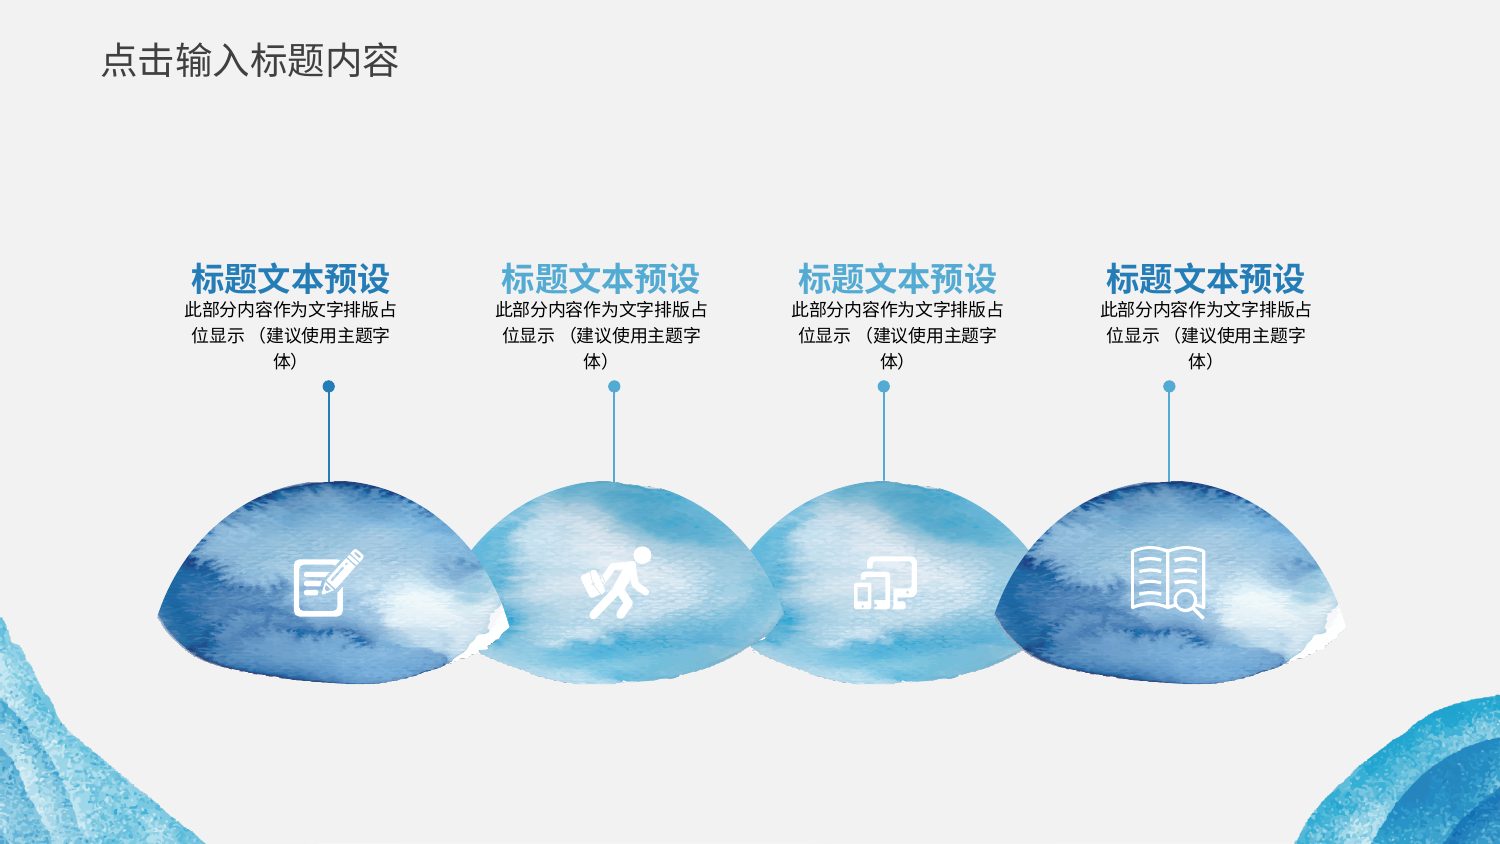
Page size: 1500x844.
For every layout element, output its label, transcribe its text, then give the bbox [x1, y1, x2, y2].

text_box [796, 480, 981, 685]
picture [0, 203, 1500, 844]
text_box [181, 257, 1316, 373]
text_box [983, 480, 1354, 685]
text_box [518, 480, 796, 685]
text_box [146, 480, 517, 685]
text_box 点击输入标题内容 [100, 28, 450, 91]
